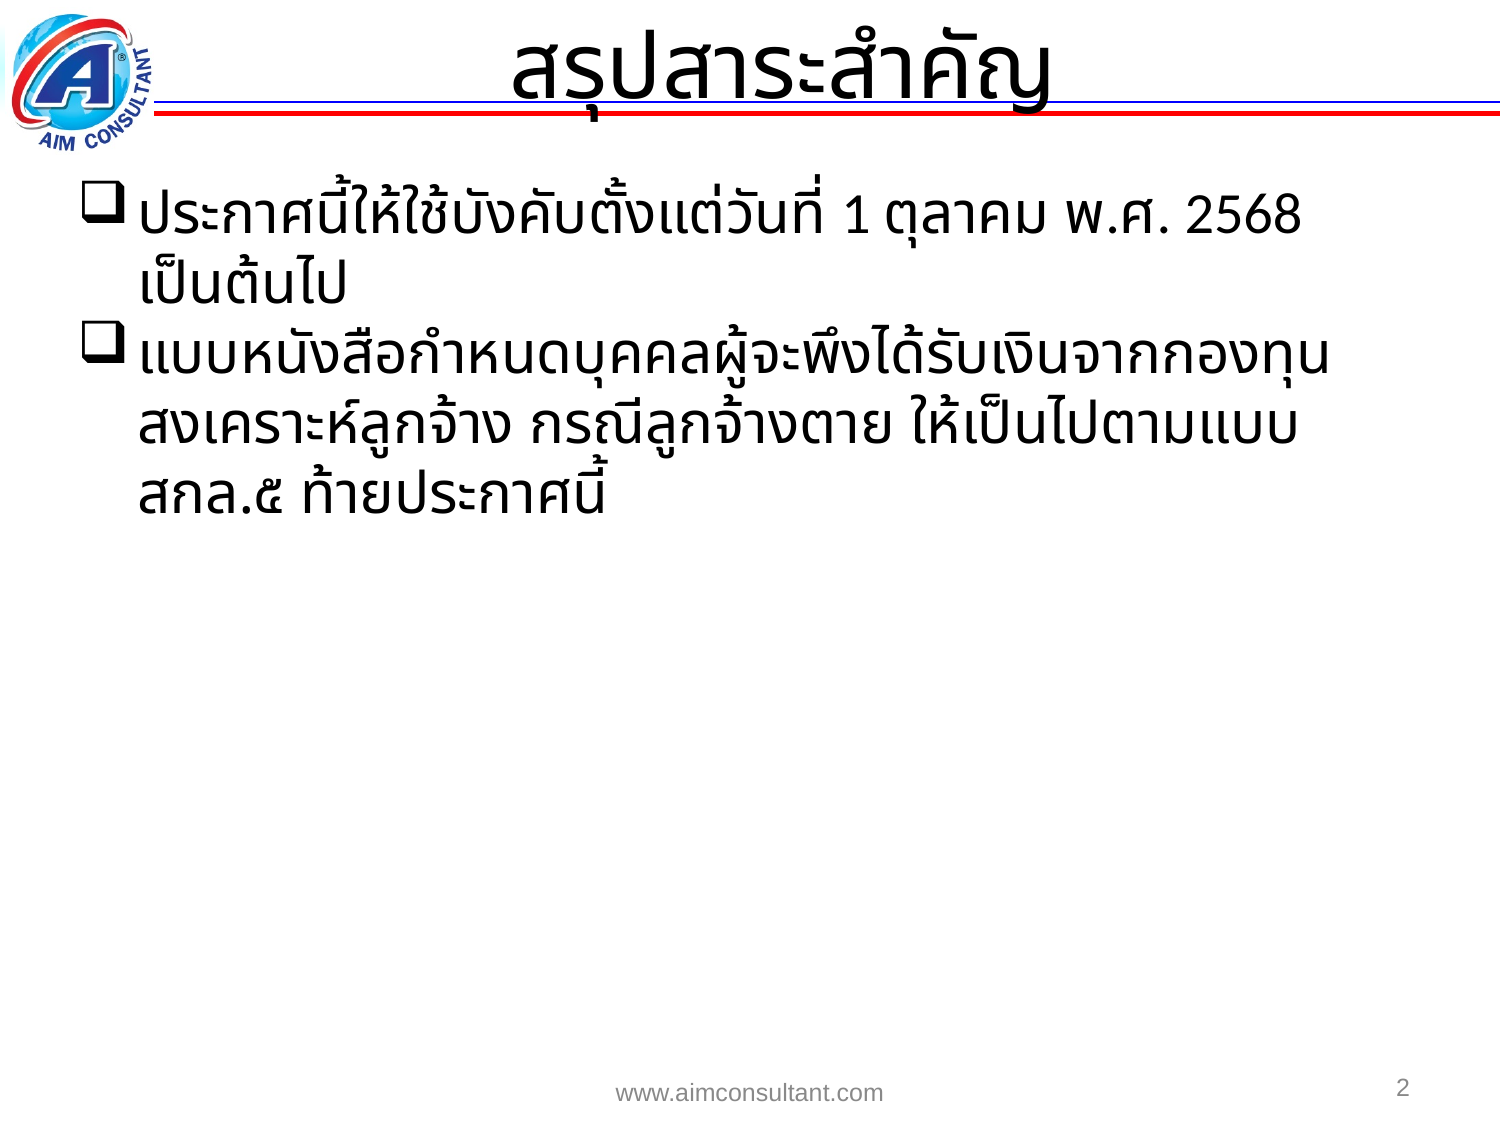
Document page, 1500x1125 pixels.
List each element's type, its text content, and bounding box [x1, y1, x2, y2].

footer www.aimconsultant.com [512, 1061, 988, 1122]
text_box สรุปสาระสำคัญ [108, 0, 1459, 129]
slide_number 2 [1074, 1056, 1425, 1117]
text_box ประกาศนี้ให้ใช้บังคับตั้งแต่วันที่ 1 ตุลาคม พ.ศ. 2568 เป็นต้นไป แบบหนังสือกำหนดบุคคลผู้จะพึงได้รับเงินจากกองทุนสงเคราะห์ลูกจ้าง กรณีลูกจ้างตาย ให้เป็นไปตามแบบ สกล.๕ ท้ายประกาศนี้ [34, 167, 1469, 533]
picture [5, 7, 154, 155]
